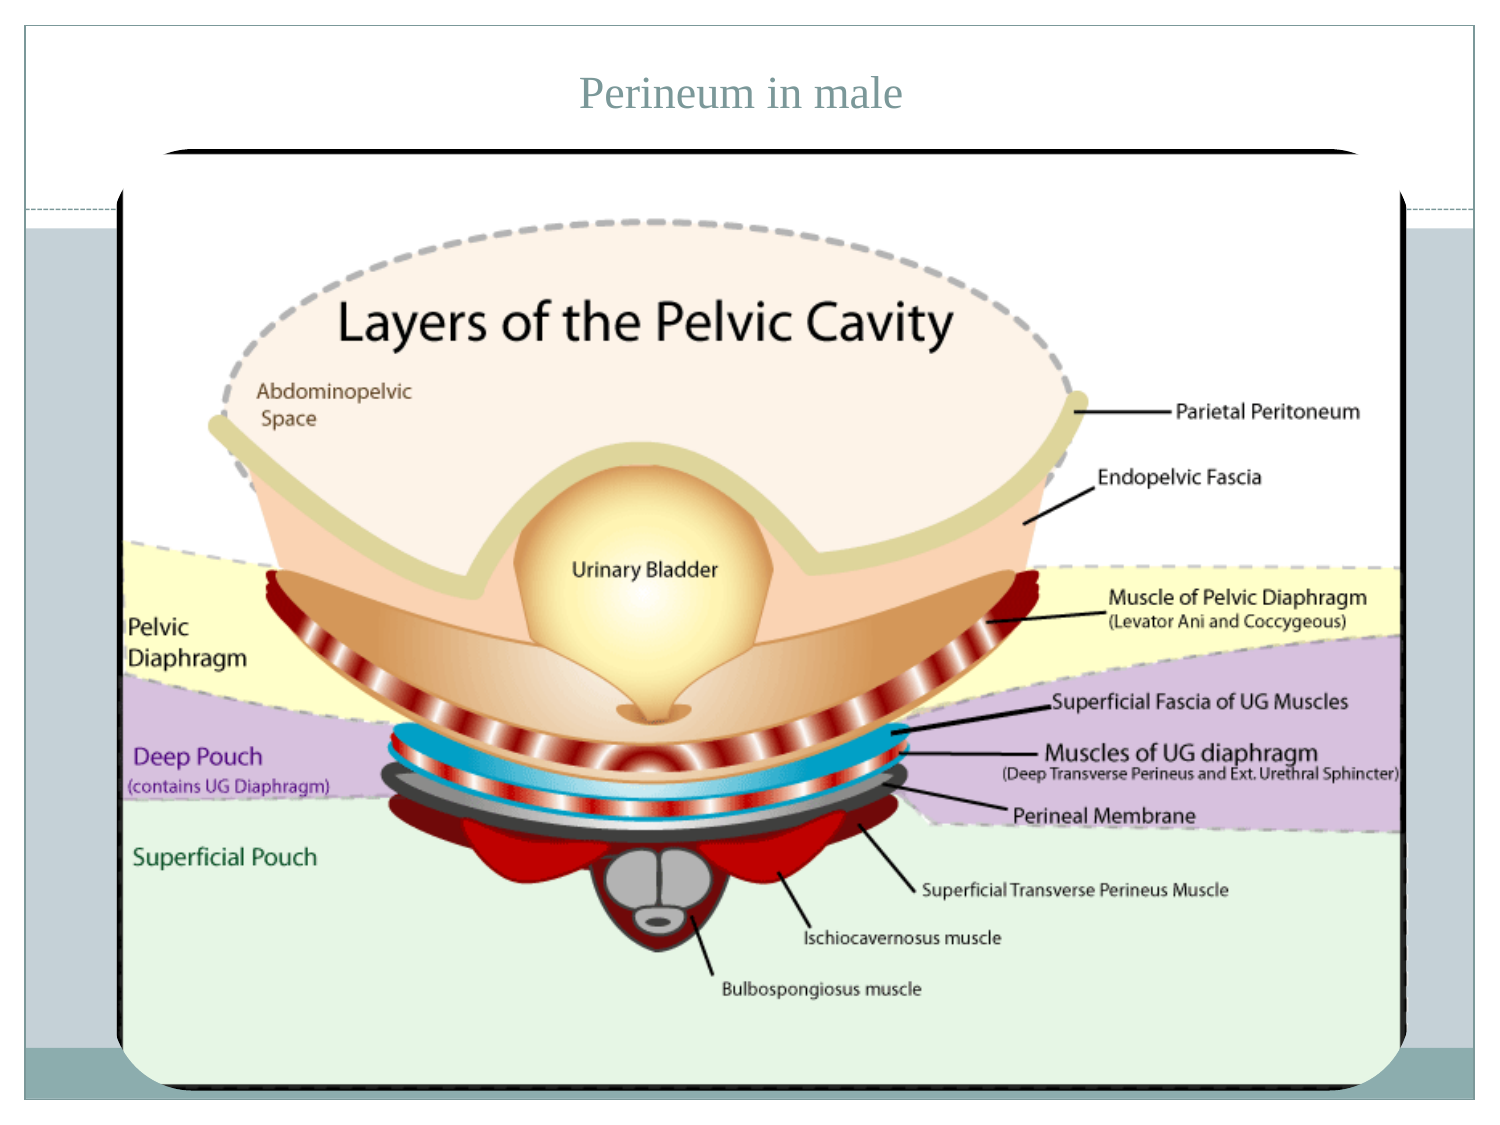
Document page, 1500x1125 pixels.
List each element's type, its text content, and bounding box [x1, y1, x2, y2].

title Perineum in male [490, 54, 993, 126]
picture [111, 148, 1411, 1091]
